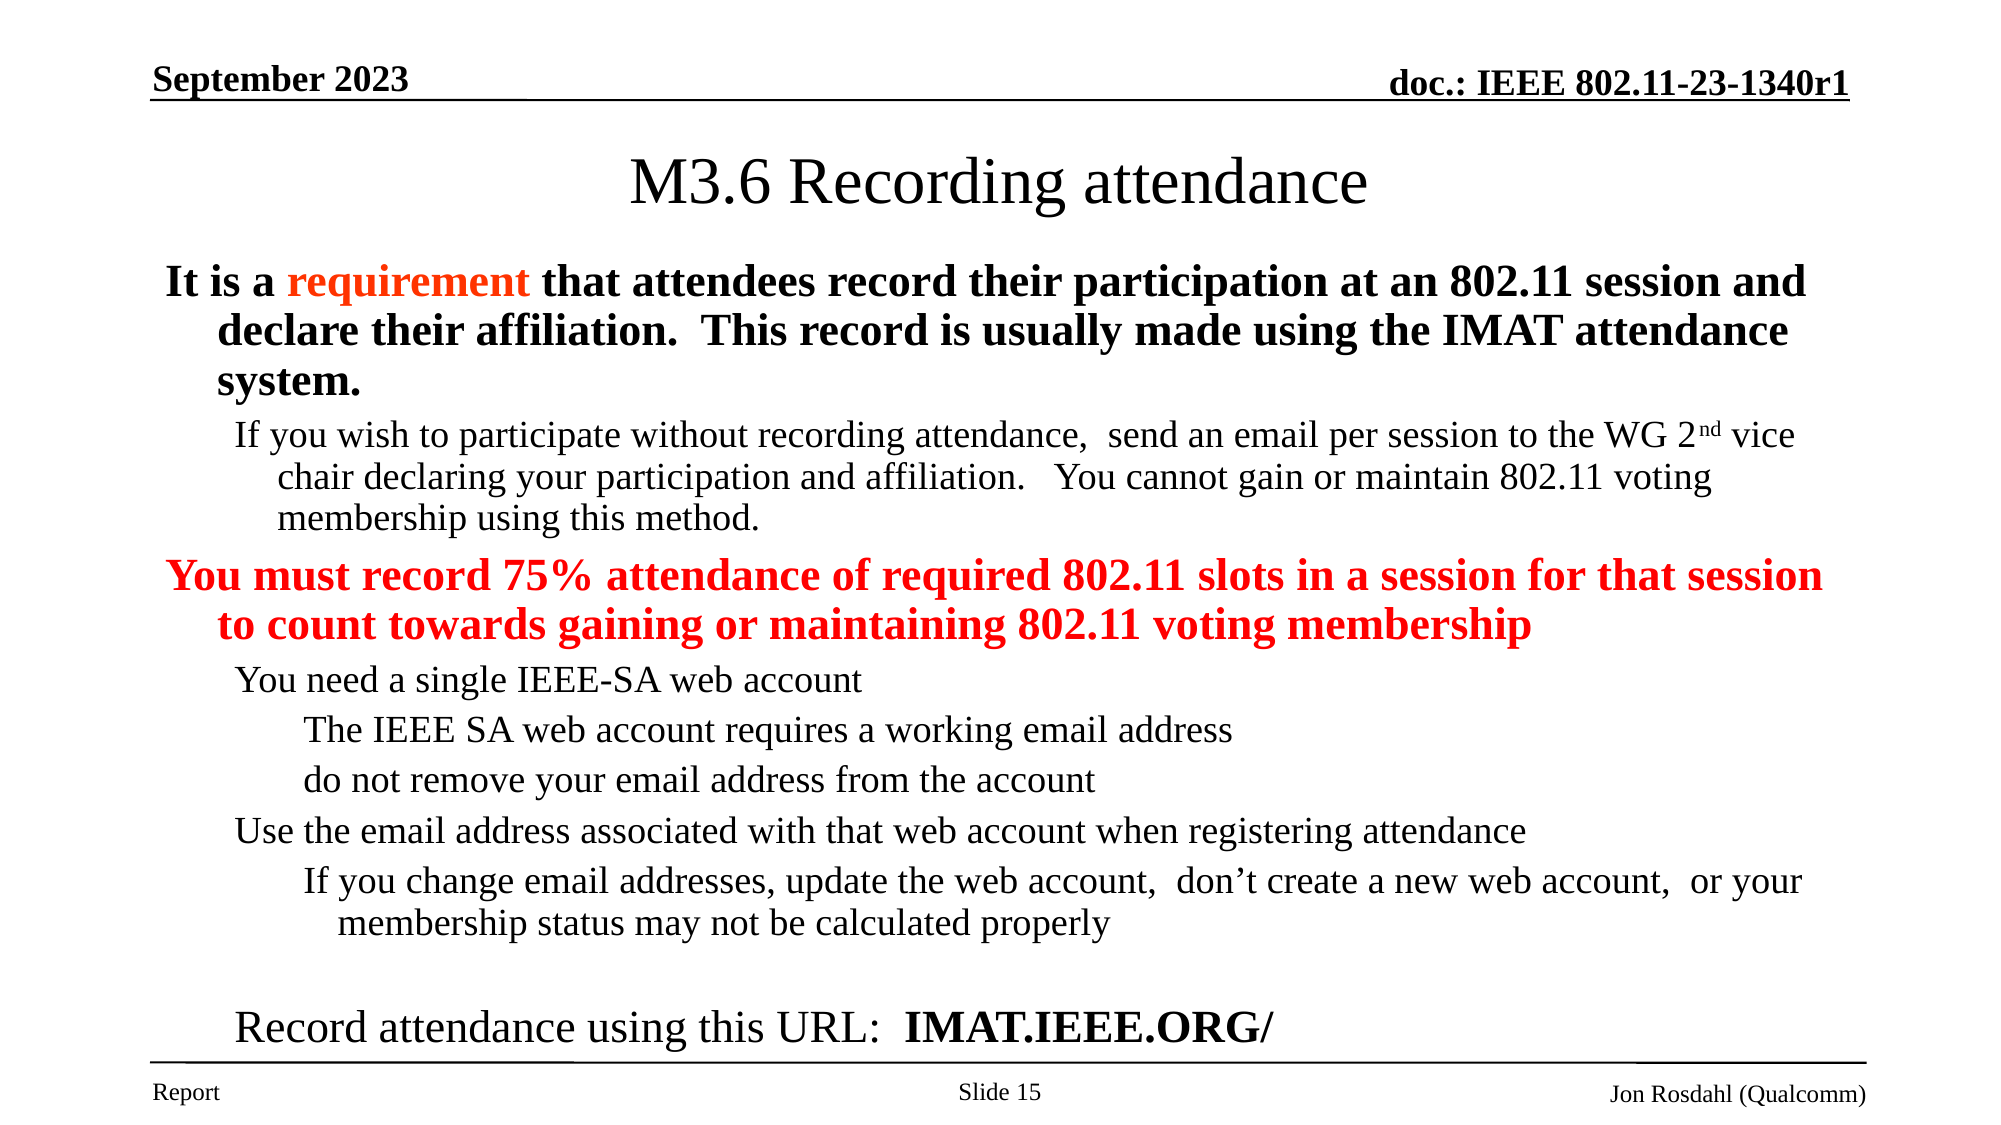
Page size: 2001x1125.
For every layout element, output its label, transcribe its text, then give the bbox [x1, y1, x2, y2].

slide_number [152, 54, 563, 100]
footer Jon Rosdahl (Qualcomm) [1169, 1076, 1867, 1108]
list It is a requirement that attendees record their participation at an 802.11 session and declare their affiliation. This record is usually made using the IMAT attendance system. If you wish to participate without recording attendance, send an email per session to the WG 2nd vice chair declaring your participation and affiliation. You cannot gain or maintain 802.11 voting membership using this method. You must record 75% attendance of required 802.11 slots in a session for that session to count towards gaining or maintaining 802.11 voting membership You need a single IEEE-SA web account The IEEE SA web account requires a working email address do not remove your email address from the account Use the email address associated with that web account when registering attendance If you change email addresses, update the web account, don’t create a new web account, or your membership status may not be calculated properly Record attendance using this URL: IMAT.IEEE.ORG/ [149, 248, 1867, 1063]
slide_number Slide 15 [930, 1075, 1069, 1107]
title M3.6 Recording attendance [362, 126, 1638, 228]
